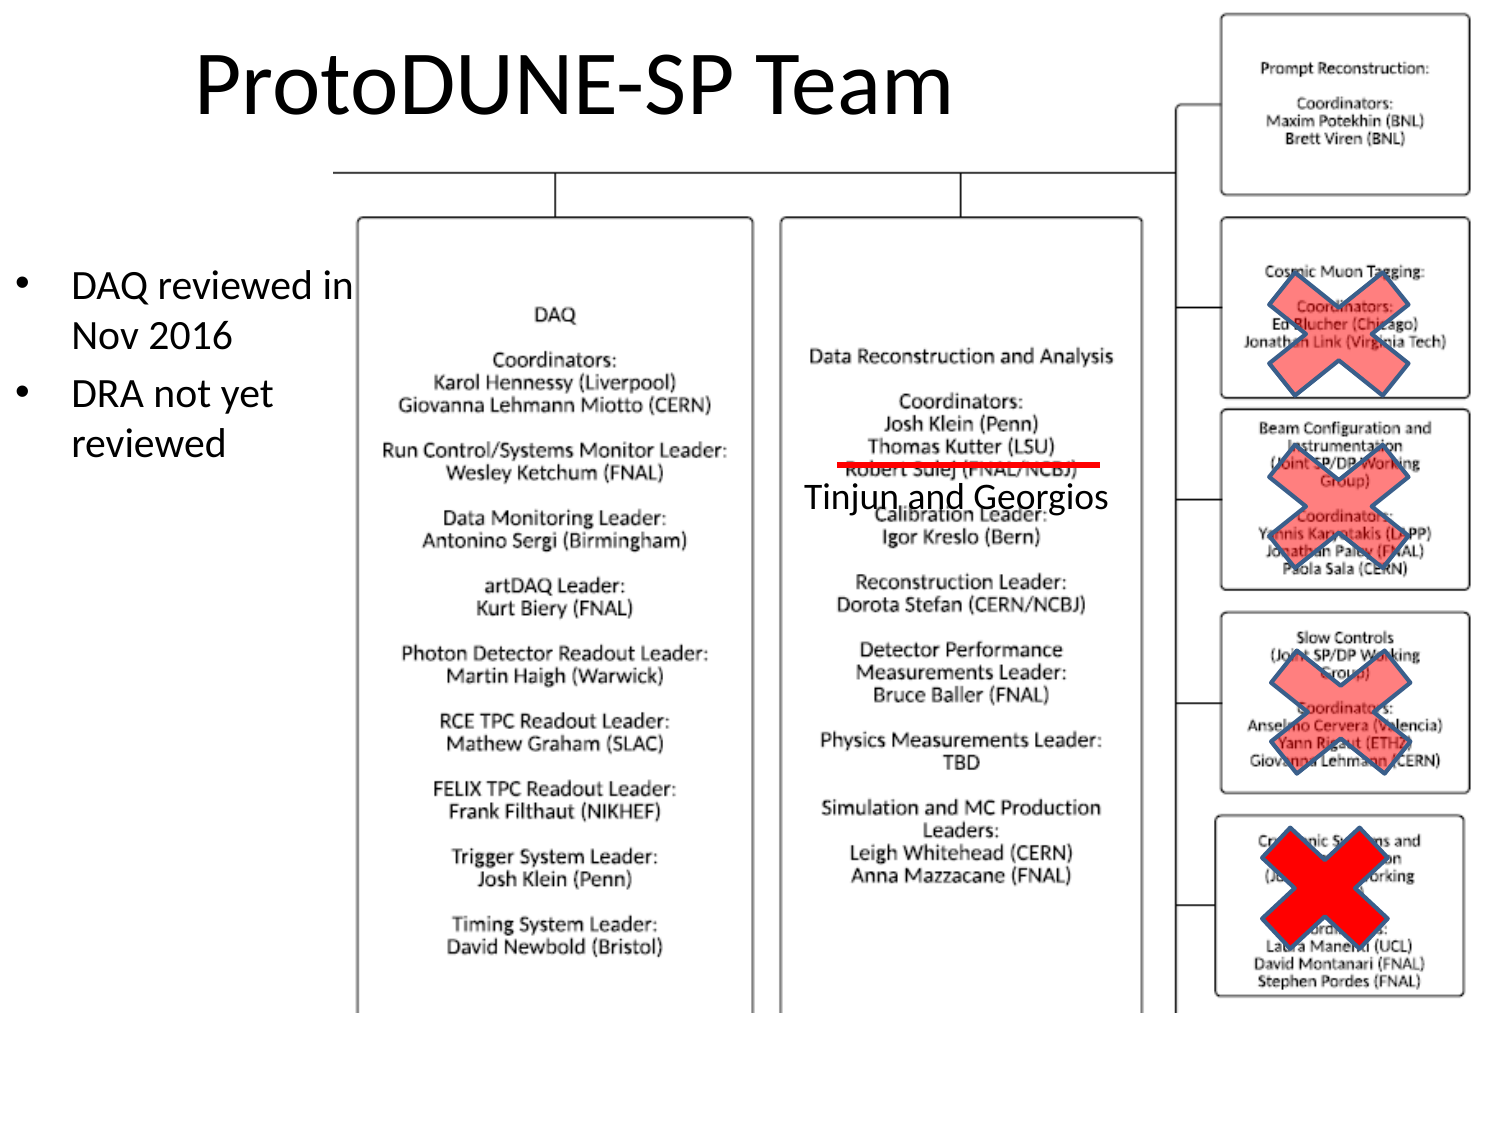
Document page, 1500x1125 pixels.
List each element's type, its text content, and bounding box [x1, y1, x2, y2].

title ProtoDUNE-SP Team [0, 5, 328, 150]
picture [333, 0, 1500, 1013]
list DAQ reviewed in Nov 2016 DRA not yet reviewed [0, 249, 328, 888]
